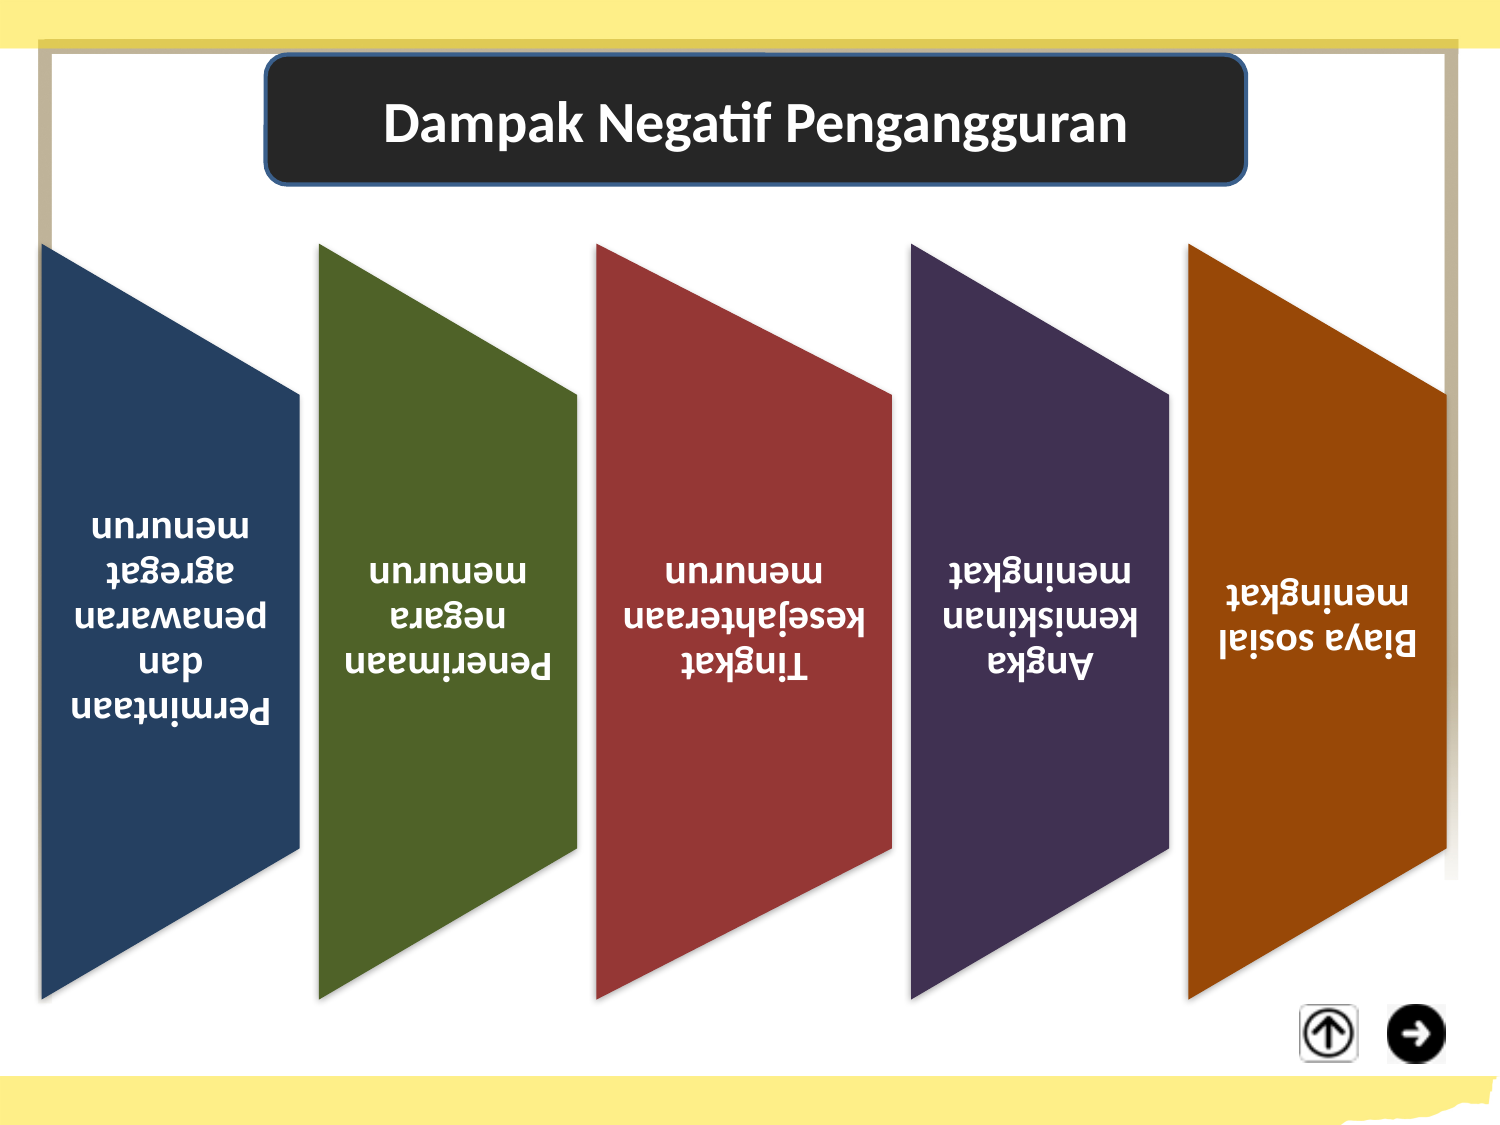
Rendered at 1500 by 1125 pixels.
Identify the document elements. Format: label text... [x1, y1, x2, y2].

picture [0, 0, 1500, 1125]
text_box Dampak Negatif Pengangguran [263, 52, 1249, 187]
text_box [41, 243, 1448, 1000]
